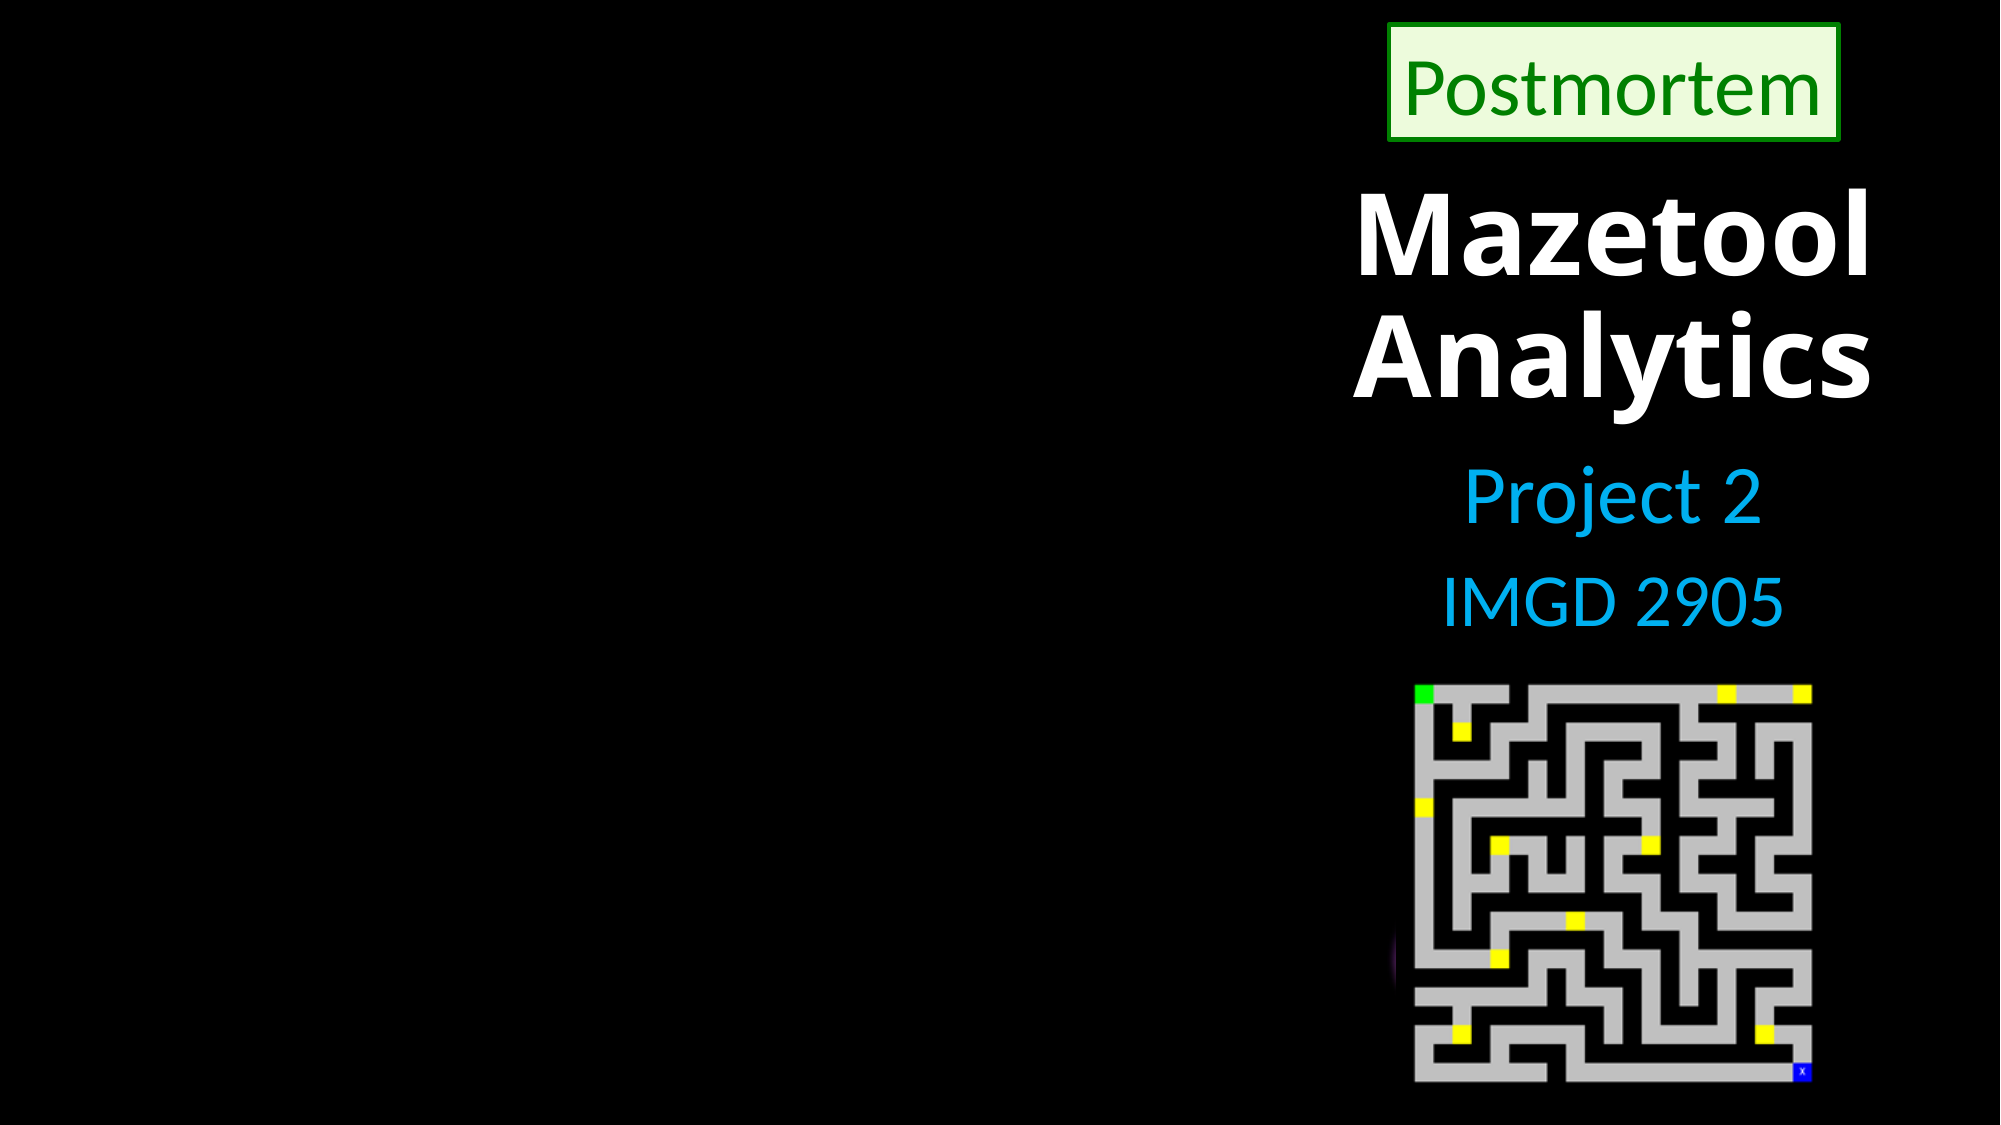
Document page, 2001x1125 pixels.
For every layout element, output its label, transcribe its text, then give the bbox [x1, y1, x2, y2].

title Mazetool Analytics [1301, 167, 1927, 430]
picture [1387, 666, 1831, 1101]
subtitle Project 2 IMGD 2905 [1288, 443, 1939, 732]
text_box Postmortem [1389, 24, 1839, 140]
